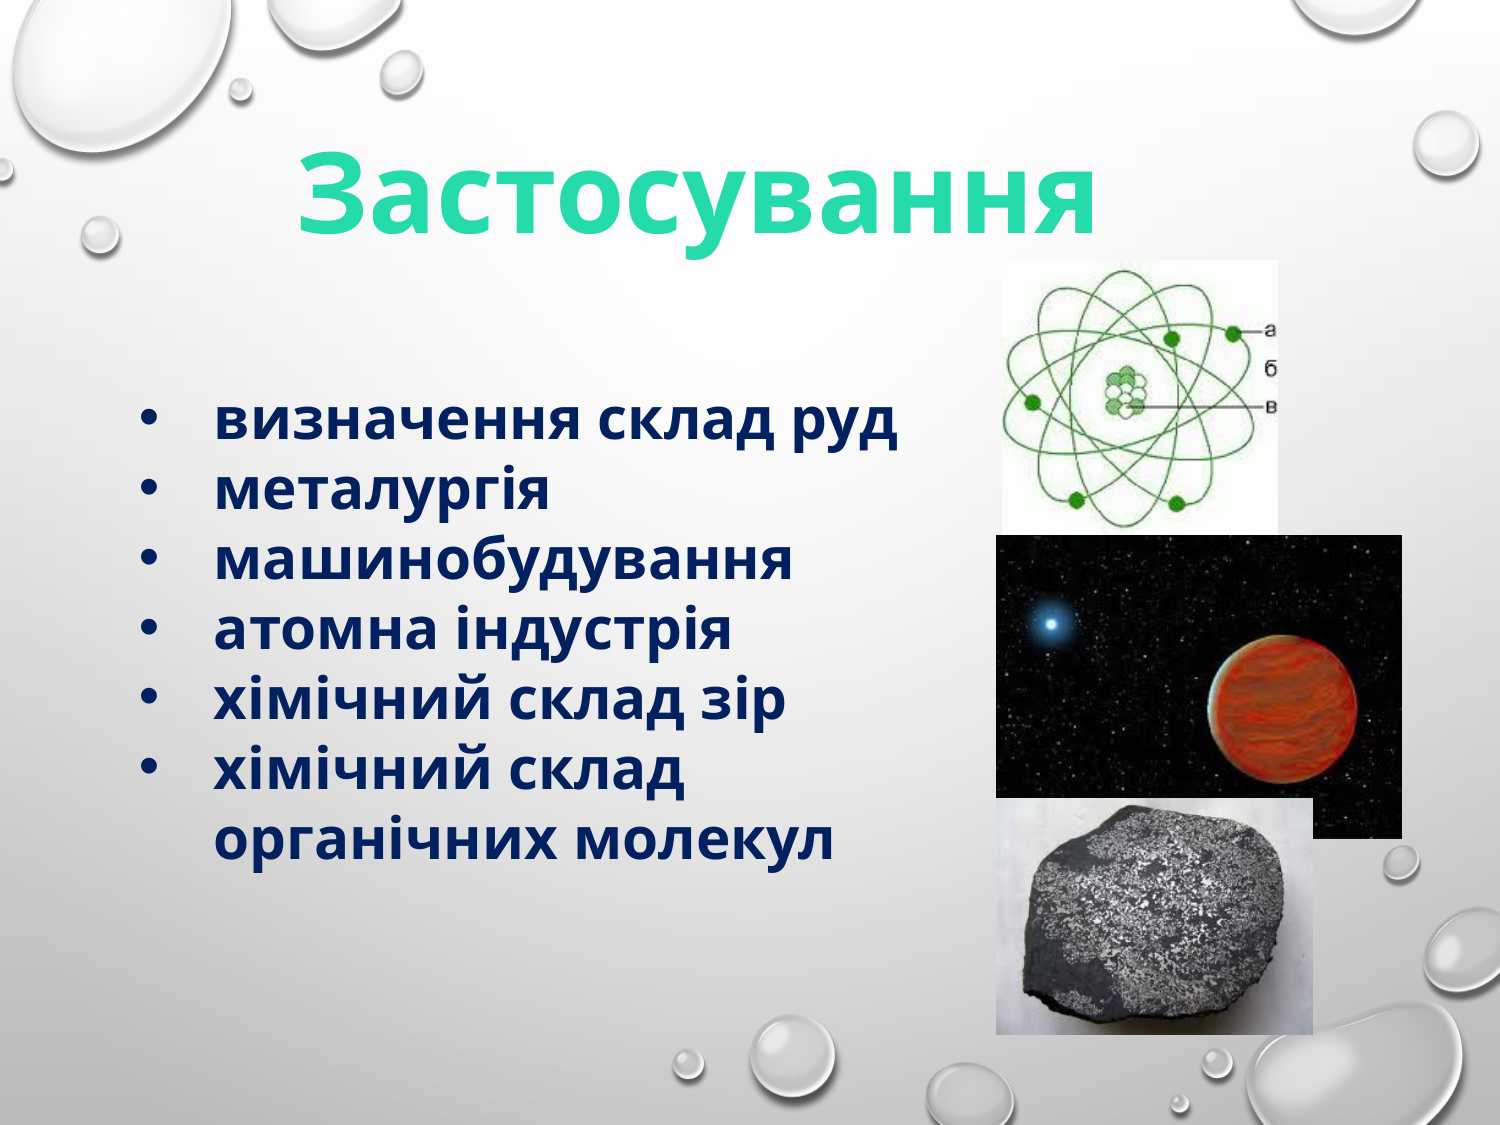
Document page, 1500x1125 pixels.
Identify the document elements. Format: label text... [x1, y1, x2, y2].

picture [0, 0, 1500, 1125]
text_box Застосування [280, 113, 1117, 264]
text_box визначення склад руд металургія машинобудування атомна індустрія хімічний склад зір хімічний склад органічних молекул [123, 373, 995, 879]
